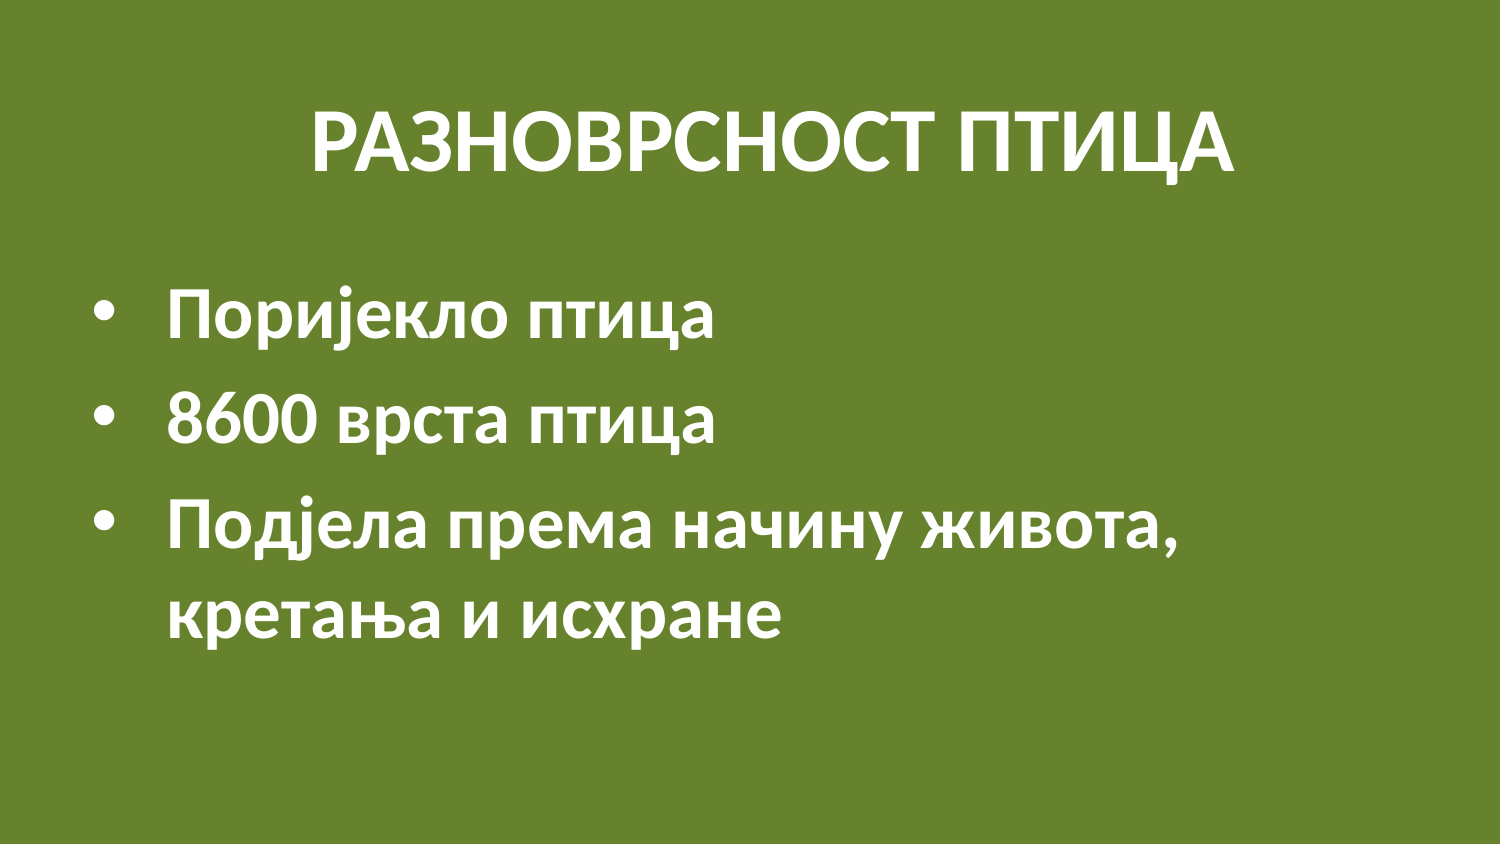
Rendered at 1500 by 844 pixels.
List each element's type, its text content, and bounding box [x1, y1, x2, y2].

subtitle Поријекло птица 8600 врста птица Подјела према начину живота, кретања и исхране [76, 256, 1412, 821]
title РАЗНОВРСНОСТ ПТИЦА [135, 43, 1411, 225]
